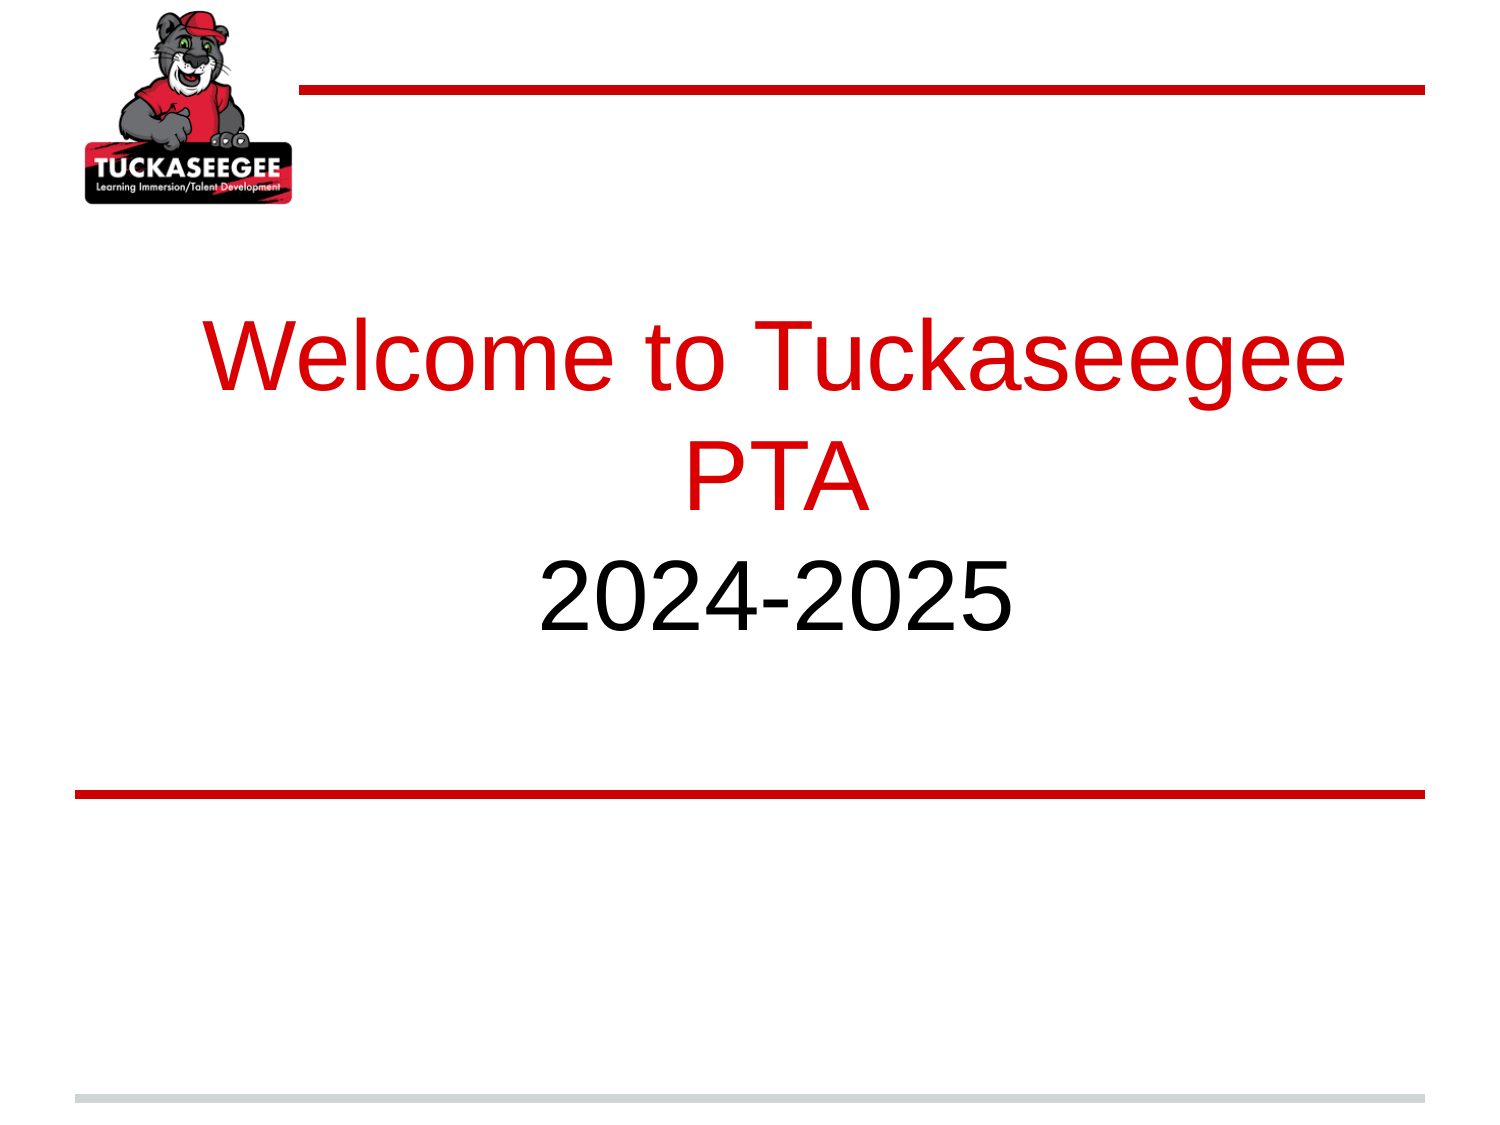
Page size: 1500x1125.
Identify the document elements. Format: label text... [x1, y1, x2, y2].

title Welcome to Tuckaseegee PTA 2024-2025 [161, 283, 1392, 734]
picture [74, 0, 299, 230]
